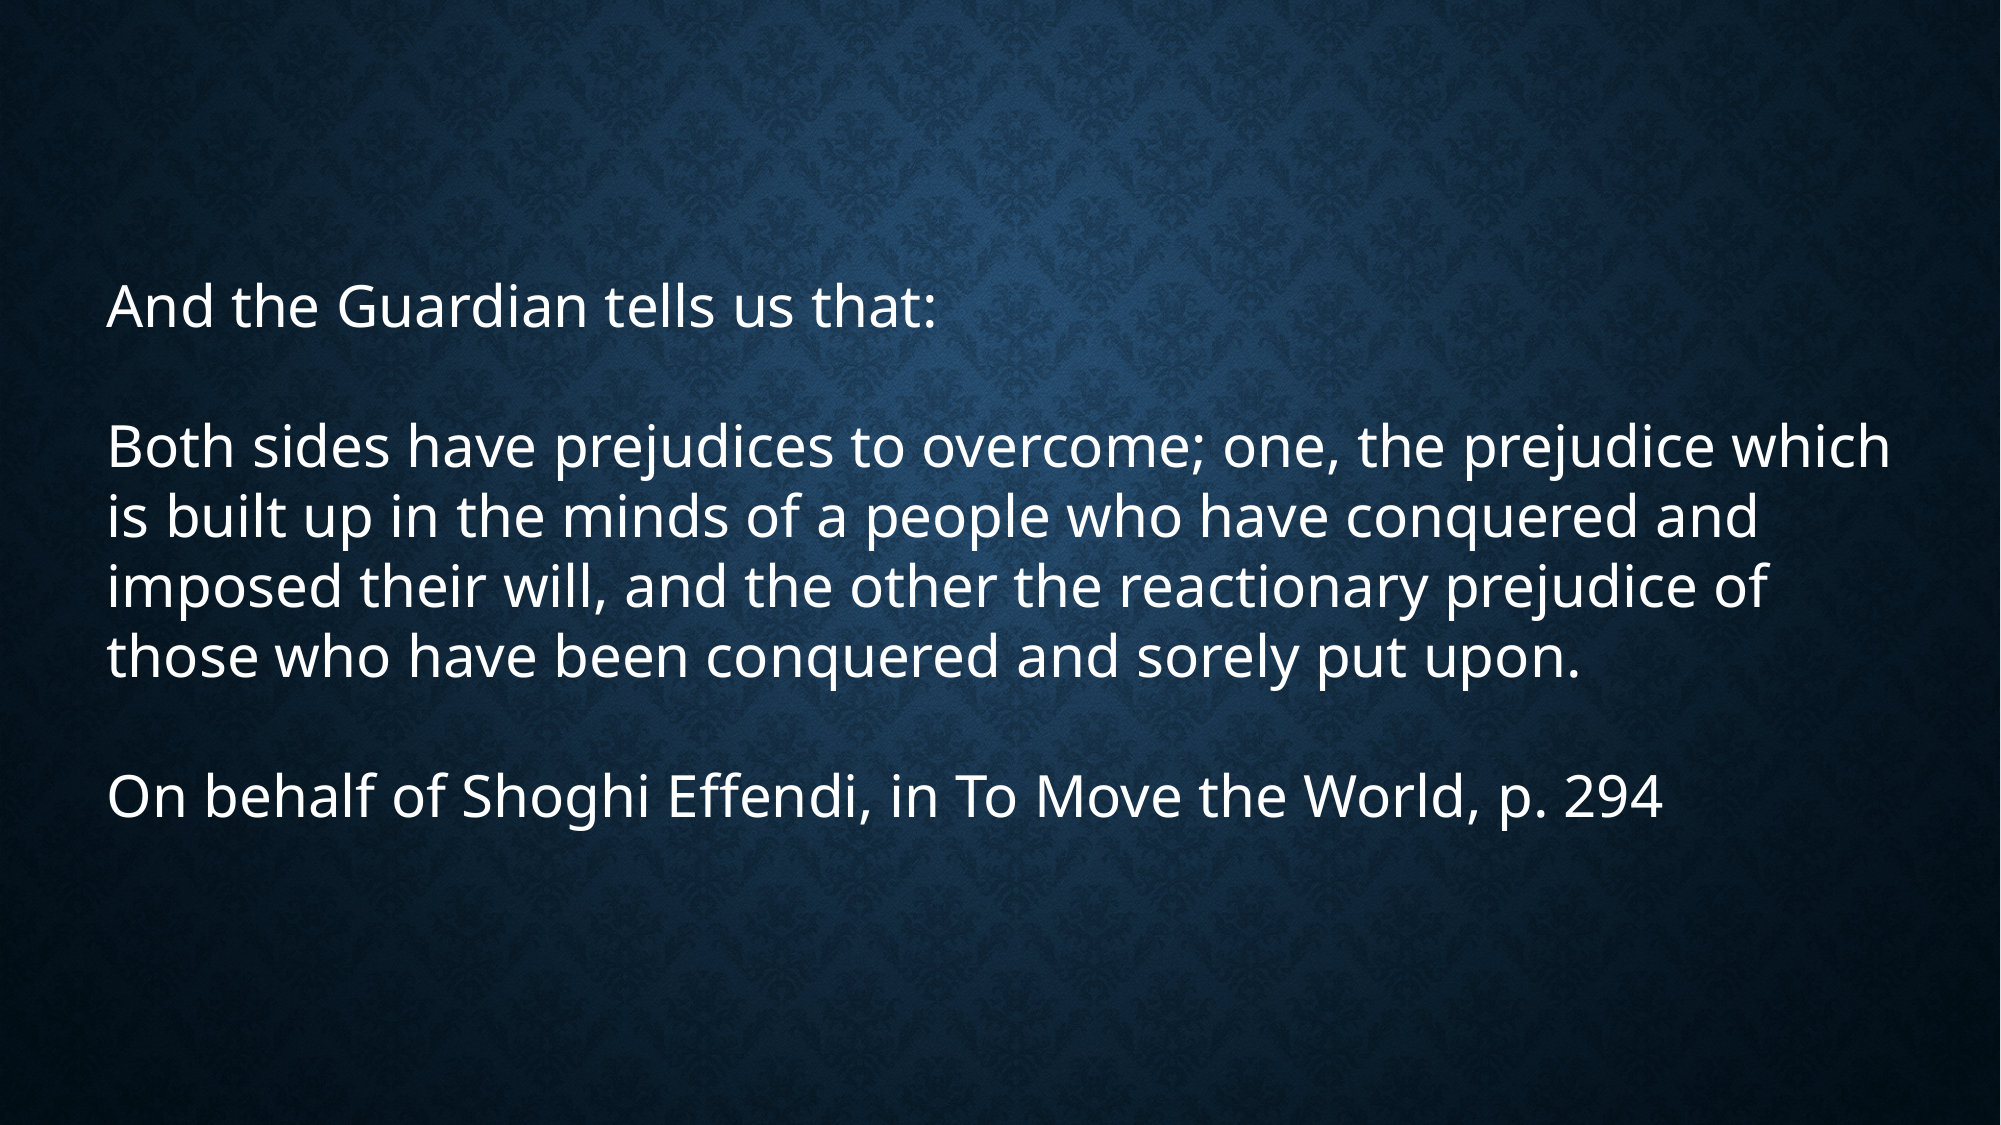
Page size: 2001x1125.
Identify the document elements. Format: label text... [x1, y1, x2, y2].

text_box And the Guardian tells us that: Both sides have prejudices to overcome; one, the prejudice which is built up in the minds of a people who have conquered and imposed their will, and the other the reactionary prejudice of those who have been conquered and sorely put upon. On behalf of Shoghi Effendi, in To Move the World, p. 294 [92, 261, 1908, 837]
